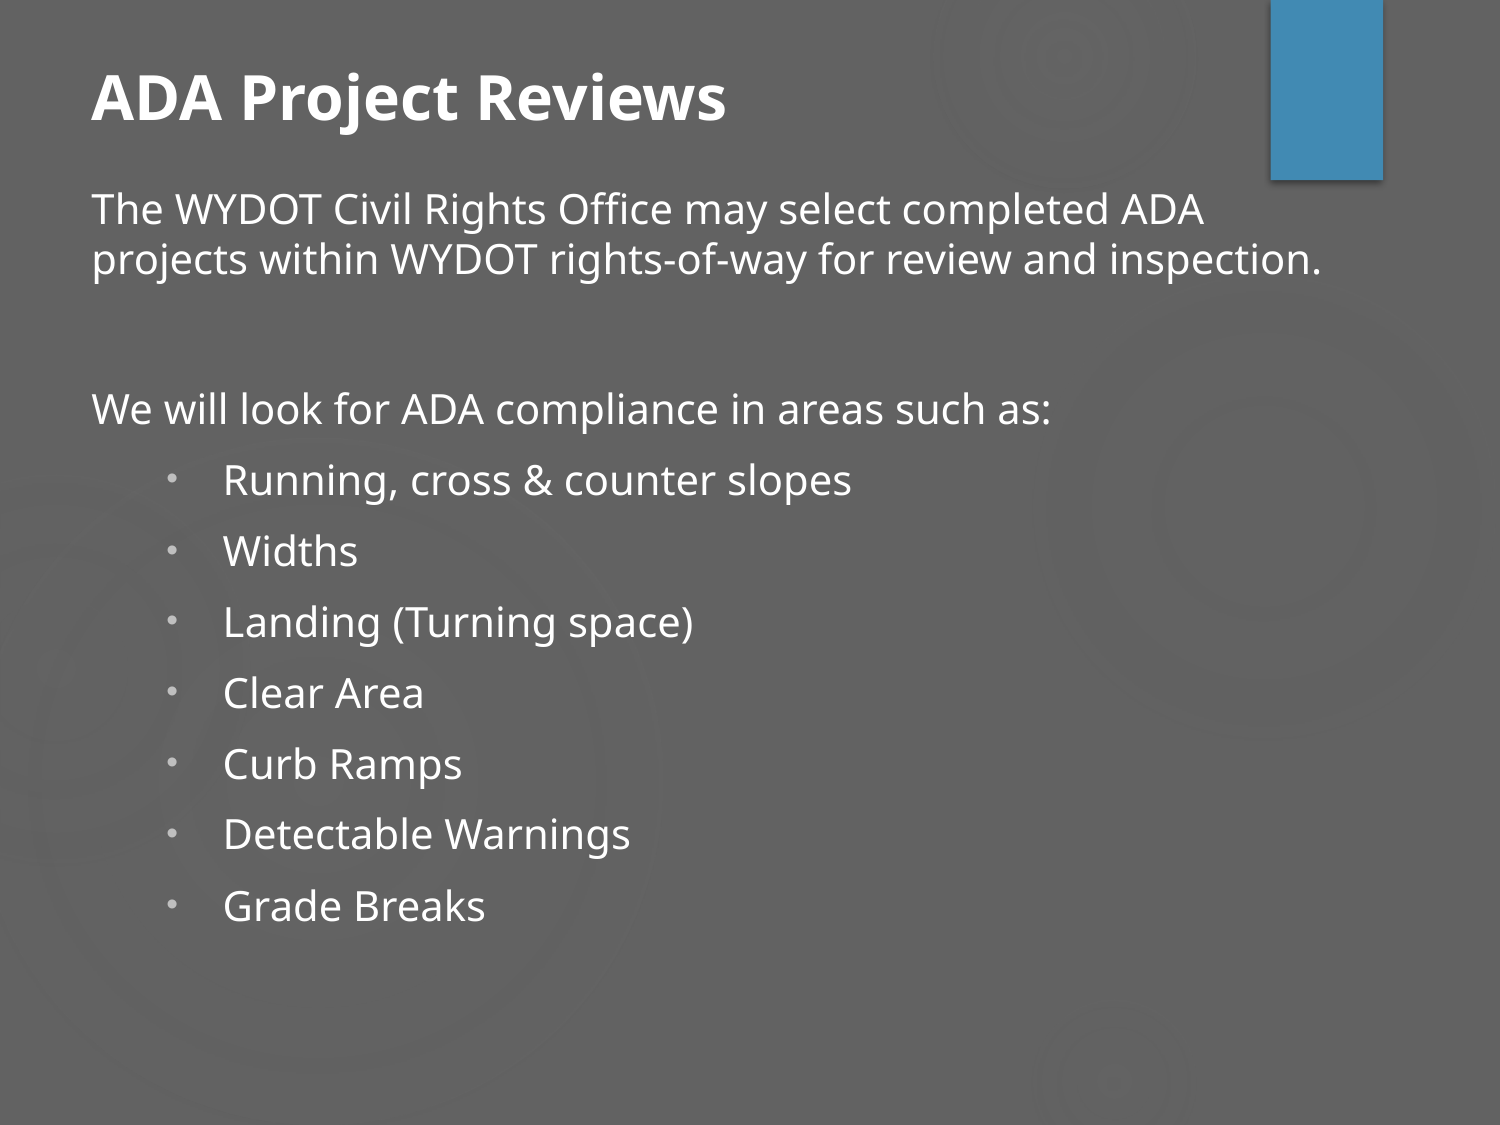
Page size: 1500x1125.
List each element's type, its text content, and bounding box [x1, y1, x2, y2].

text_box The WYDOT Civil Rights Office may select completed ADA projects within WYDOT rights-of-way for review and inspection. We will look for ADA compliance in areas such as: Running, cross & counter slopes Widths Landing (Turning space) Clear Area Curb Ramps Detectable Warnings Grade Breaks [76, 174, 1339, 1044]
text_box ADA Project Reviews [76, 49, 1263, 138]
